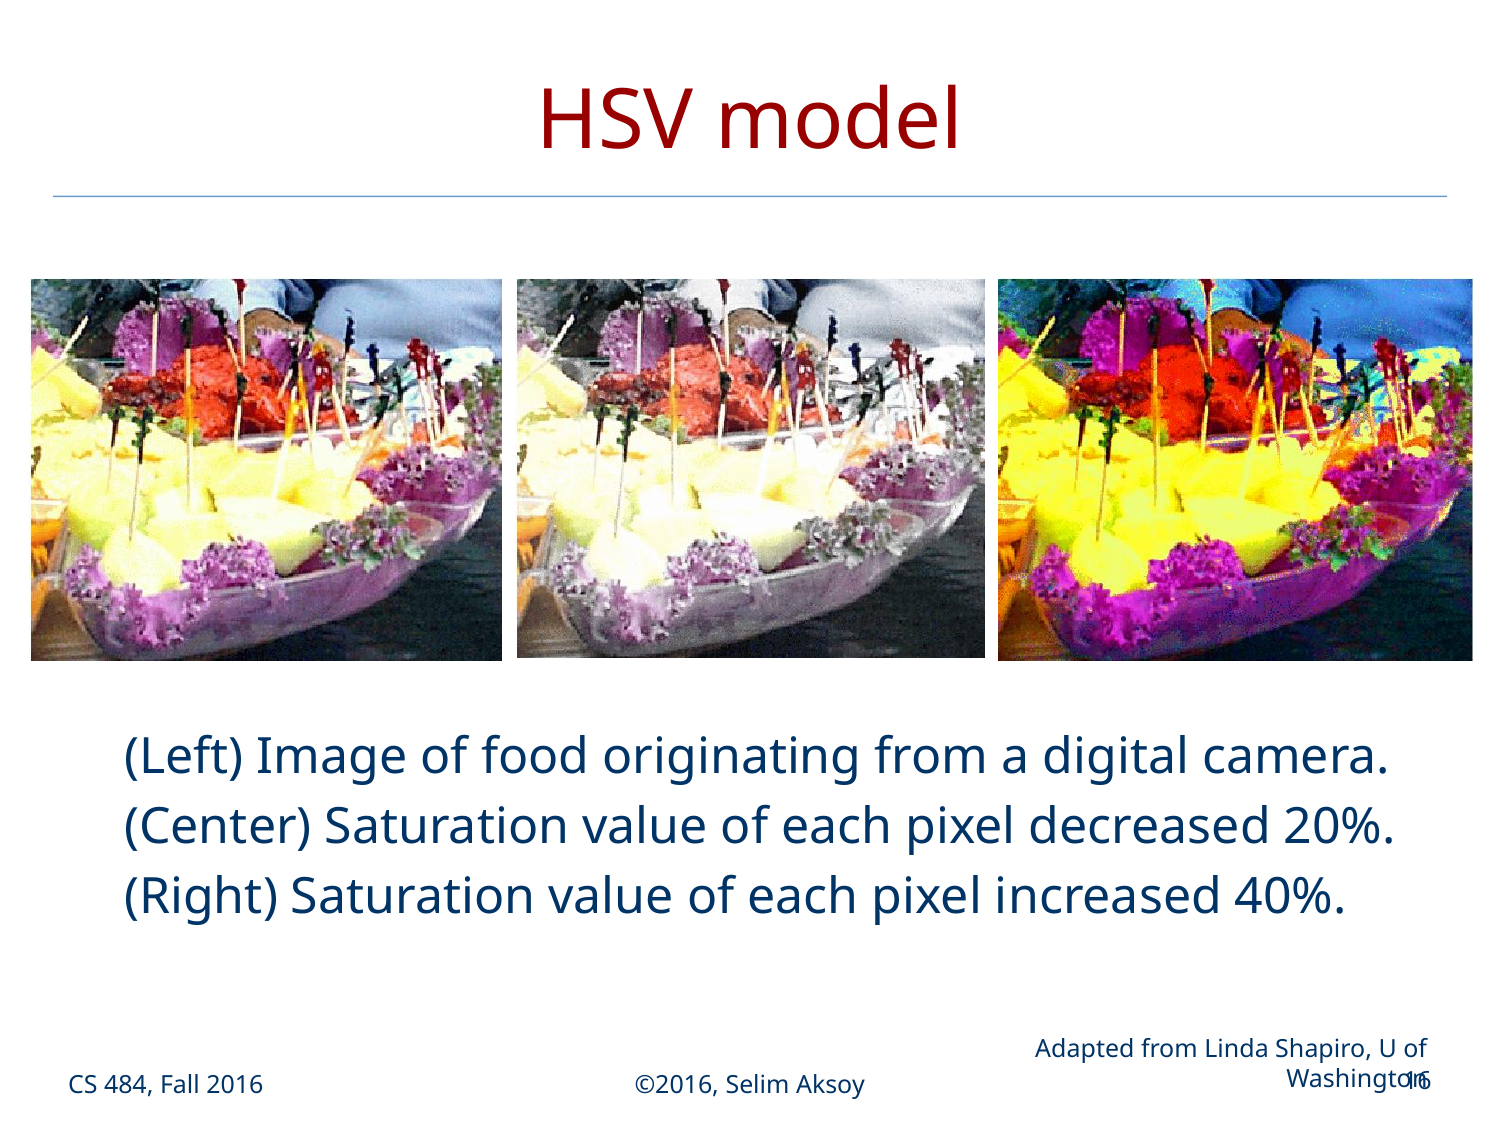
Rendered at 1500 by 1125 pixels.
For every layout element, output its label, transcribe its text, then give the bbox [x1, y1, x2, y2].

footer ©2016, Selim Aksoy [511, 1052, 988, 1107]
slide_number CS 484, Fall 2016 [52, 1052, 366, 1107]
slide_number 16 [1134, 1052, 1448, 1107]
list (Left) Image of food originating from a digital camera. (Center) Saturation value of each pixel decreased 20%. (Right) Saturation value of each pixel increased 40%. [53, 716, 1447, 1035]
picture [29, 278, 502, 661]
picture [997, 278, 1473, 661]
picture [515, 278, 985, 658]
text_box Adapted from Linda Shapiro, U of Washington [879, 1025, 1443, 1100]
title HSV model [53, 31, 1447, 173]
